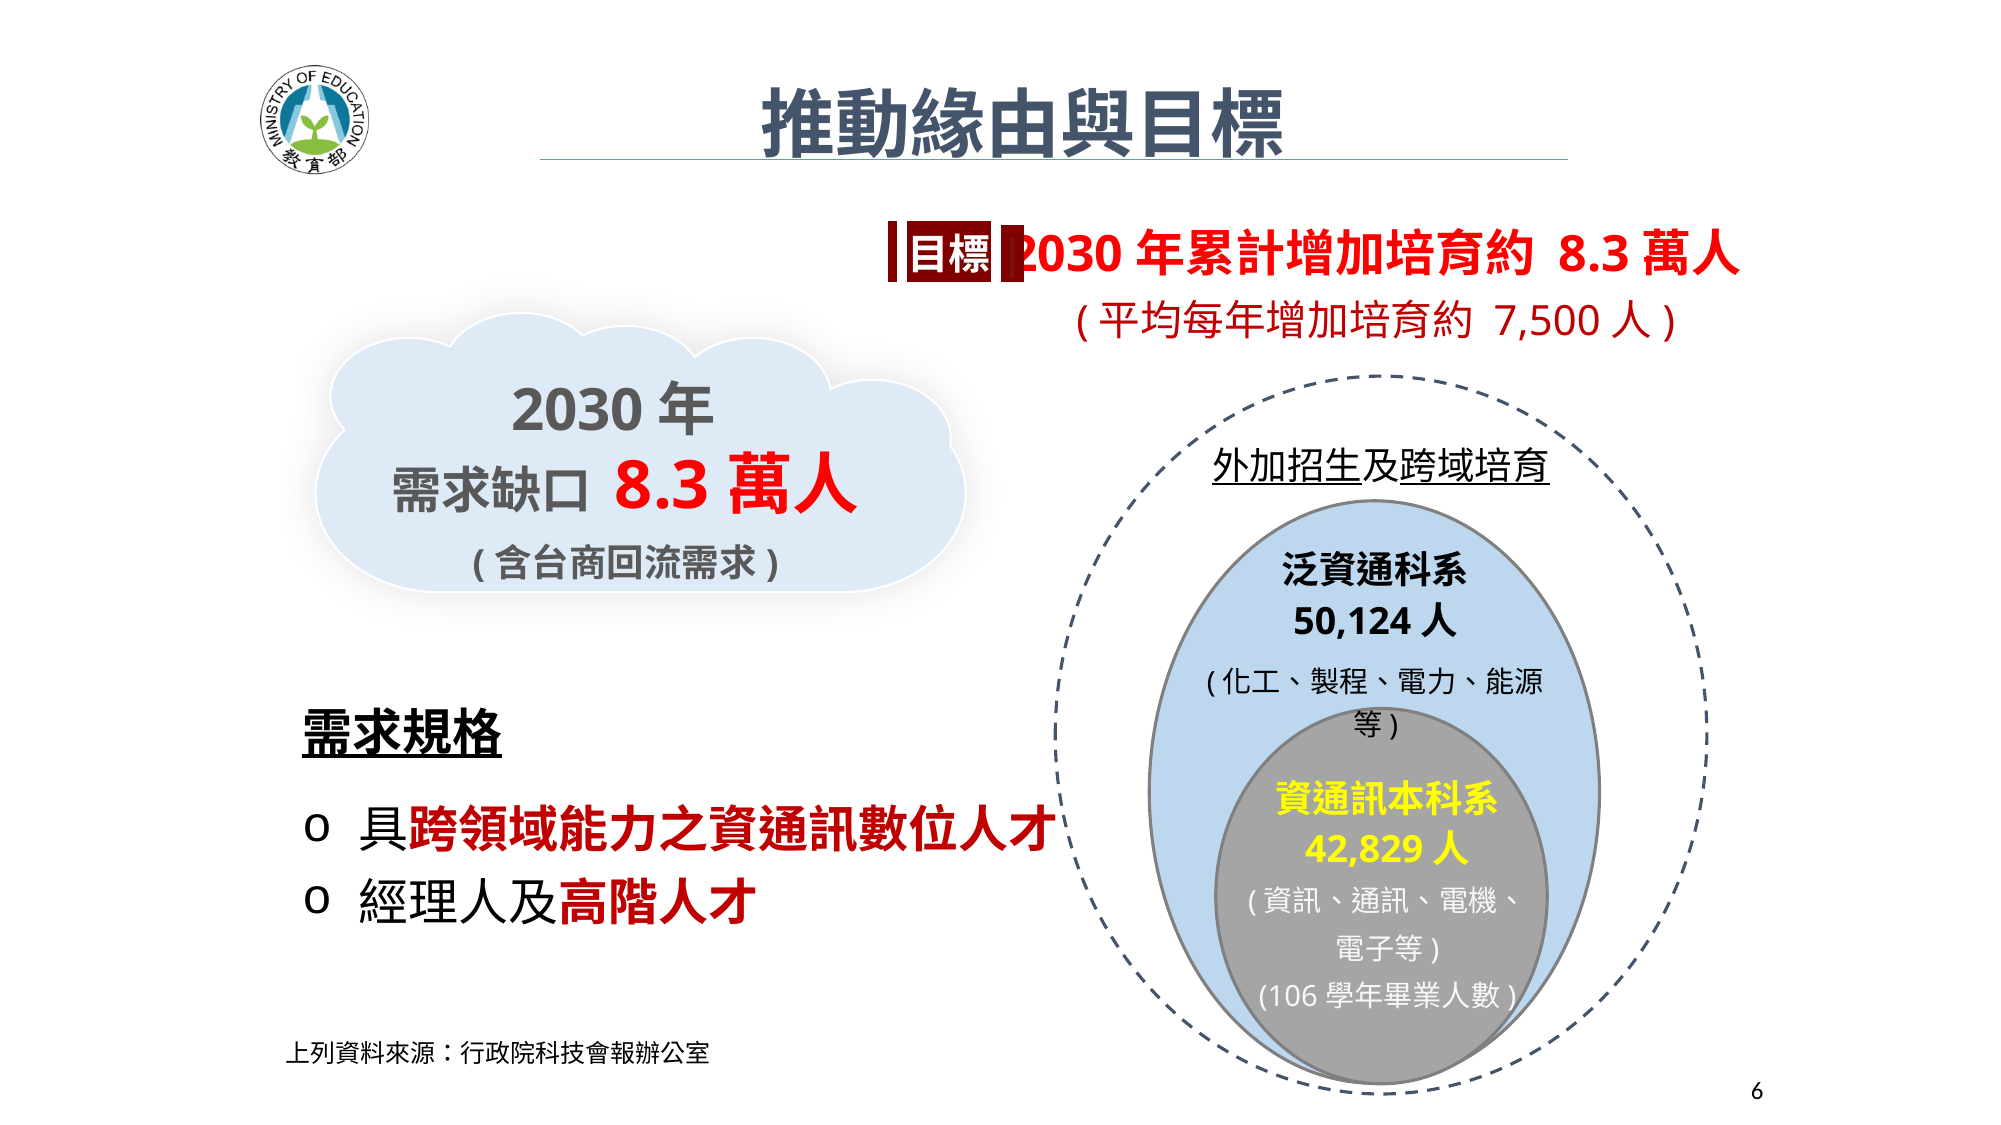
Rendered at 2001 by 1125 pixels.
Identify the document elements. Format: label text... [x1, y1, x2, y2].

text_box 目標| [873, 220, 1039, 286]
text_box 推動緣由與目標 [422, 65, 1624, 190]
slide_number 6 [1507, 1059, 1779, 1120]
text_box 上列資料來源：行政院科技會報辦公室 [270, 1030, 726, 1075]
picture [260, 65, 369, 175]
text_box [314, 312, 966, 639]
text_box 2030年累計增加培育約 8.3萬人 (平均每年增加培育約 7,500人) [979, 214, 1772, 352]
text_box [1055, 376, 1707, 1094]
text_box 需求規格 具跨領域能力之資通訊數位人才 經理人及高階人才 [287, 692, 1055, 938]
text_box [283, 678, 988, 938]
